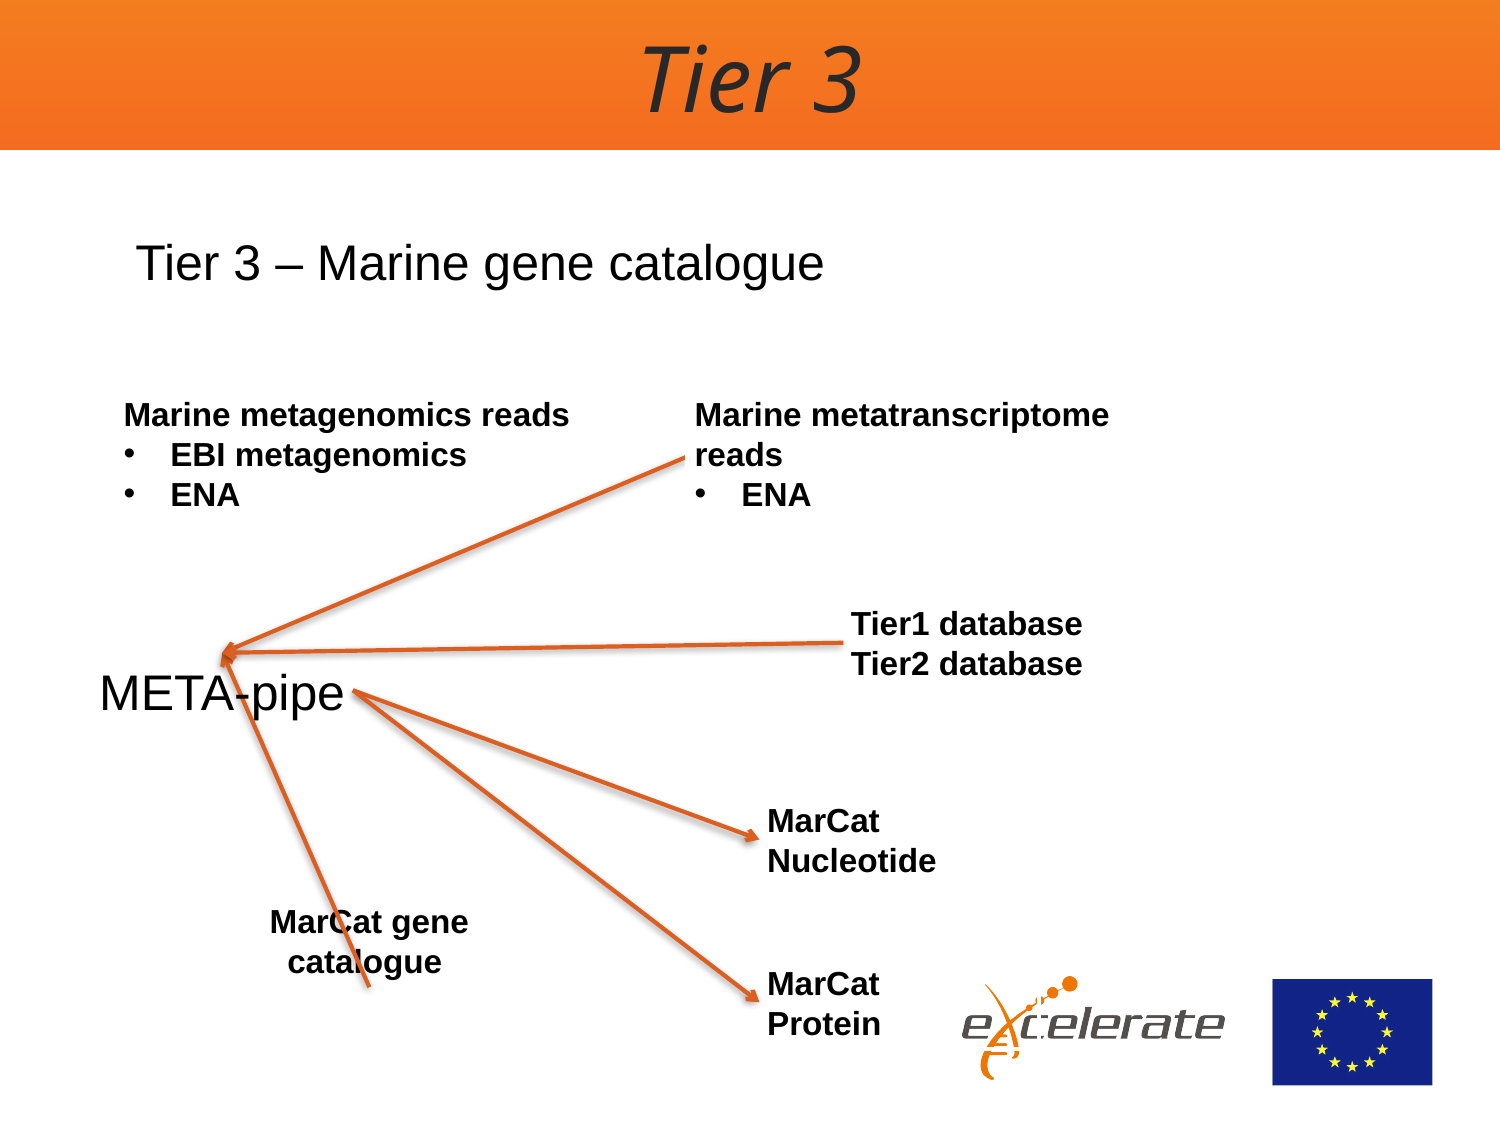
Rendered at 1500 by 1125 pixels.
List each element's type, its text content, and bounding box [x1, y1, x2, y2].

text_box MarCat gene catalogue [333, 892, 510, 988]
text_box Tier 3 – Marine gene catalogue [127, 222, 834, 298]
title Tier 3 [75, 22, 1425, 128]
text_box Marine metatranscriptome reads ENA [686, 385, 1177, 521]
text_box MarCat gene catalogue [223, 892, 360, 988]
picture [1269, 976, 1435, 1088]
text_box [369, 642, 844, 893]
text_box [515, 940, 760, 1003]
text_box Tier1 database Tier2 database [843, 594, 1135, 690]
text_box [515, 901, 760, 940]
text_box Marine metagenomics reads EBI metagenomics ENA [115, 385, 623, 521]
text_box MarCat Nucleotide [849, 791, 1039, 887]
text_box MarCat Protein [759, 954, 1039, 1050]
text_box META-pipe [91, 652, 353, 728]
picture [962, 976, 1225, 1080]
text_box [369, 456, 688, 642]
